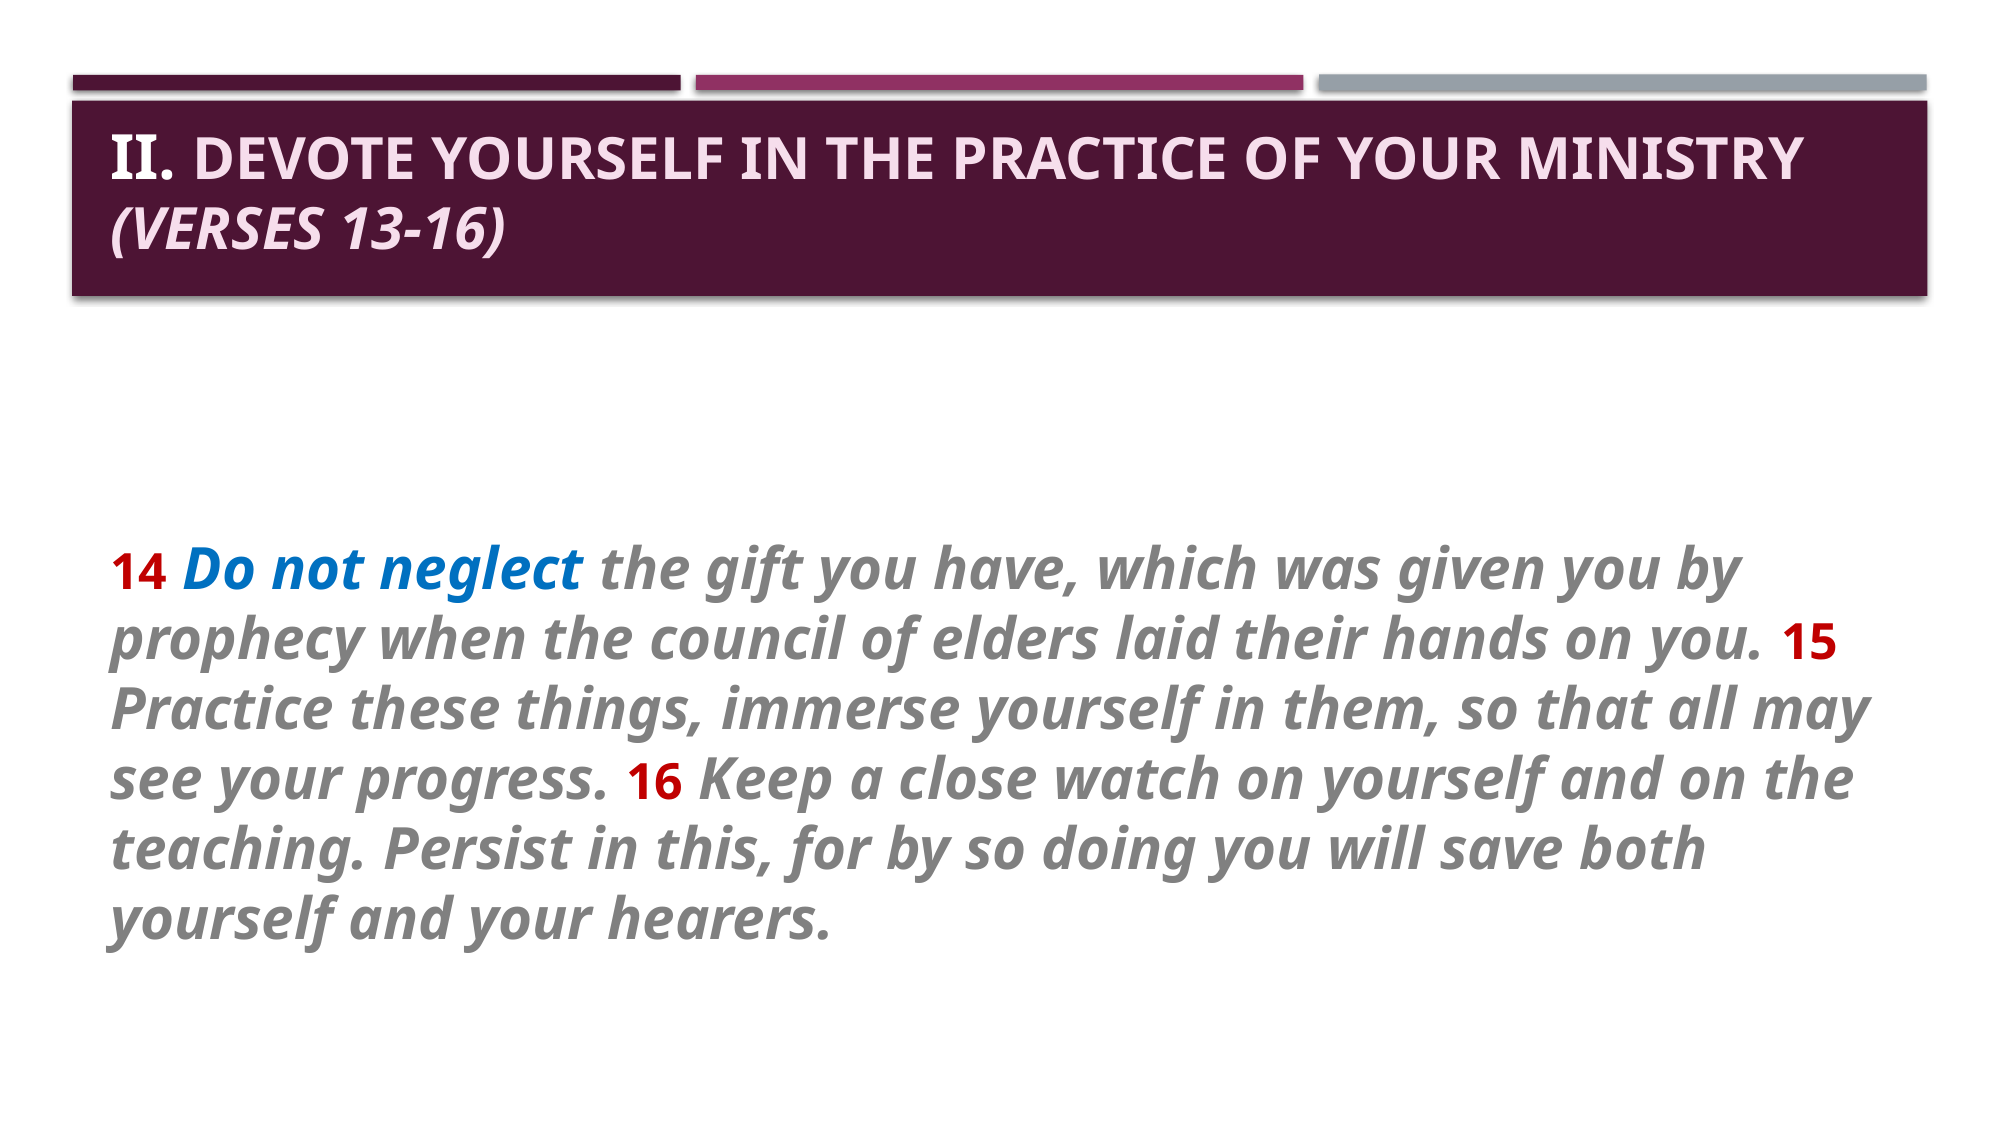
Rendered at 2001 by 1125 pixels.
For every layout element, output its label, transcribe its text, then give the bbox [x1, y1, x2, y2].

title II. Devote yourself in the practice of your ministry (verses 13-16) [95, 102, 1905, 270]
list 14 Do not neglect the gift you have, which was given you by prophecy when the council of elders laid their hands on you. 15 Practice these things, immerse yourself in them, so that all may see your progress. 16 Keep a close watch on yourself and on the teaching. Persist in this, for by so doing you will save both yourself and your hearers. [95, 357, 1905, 1125]
